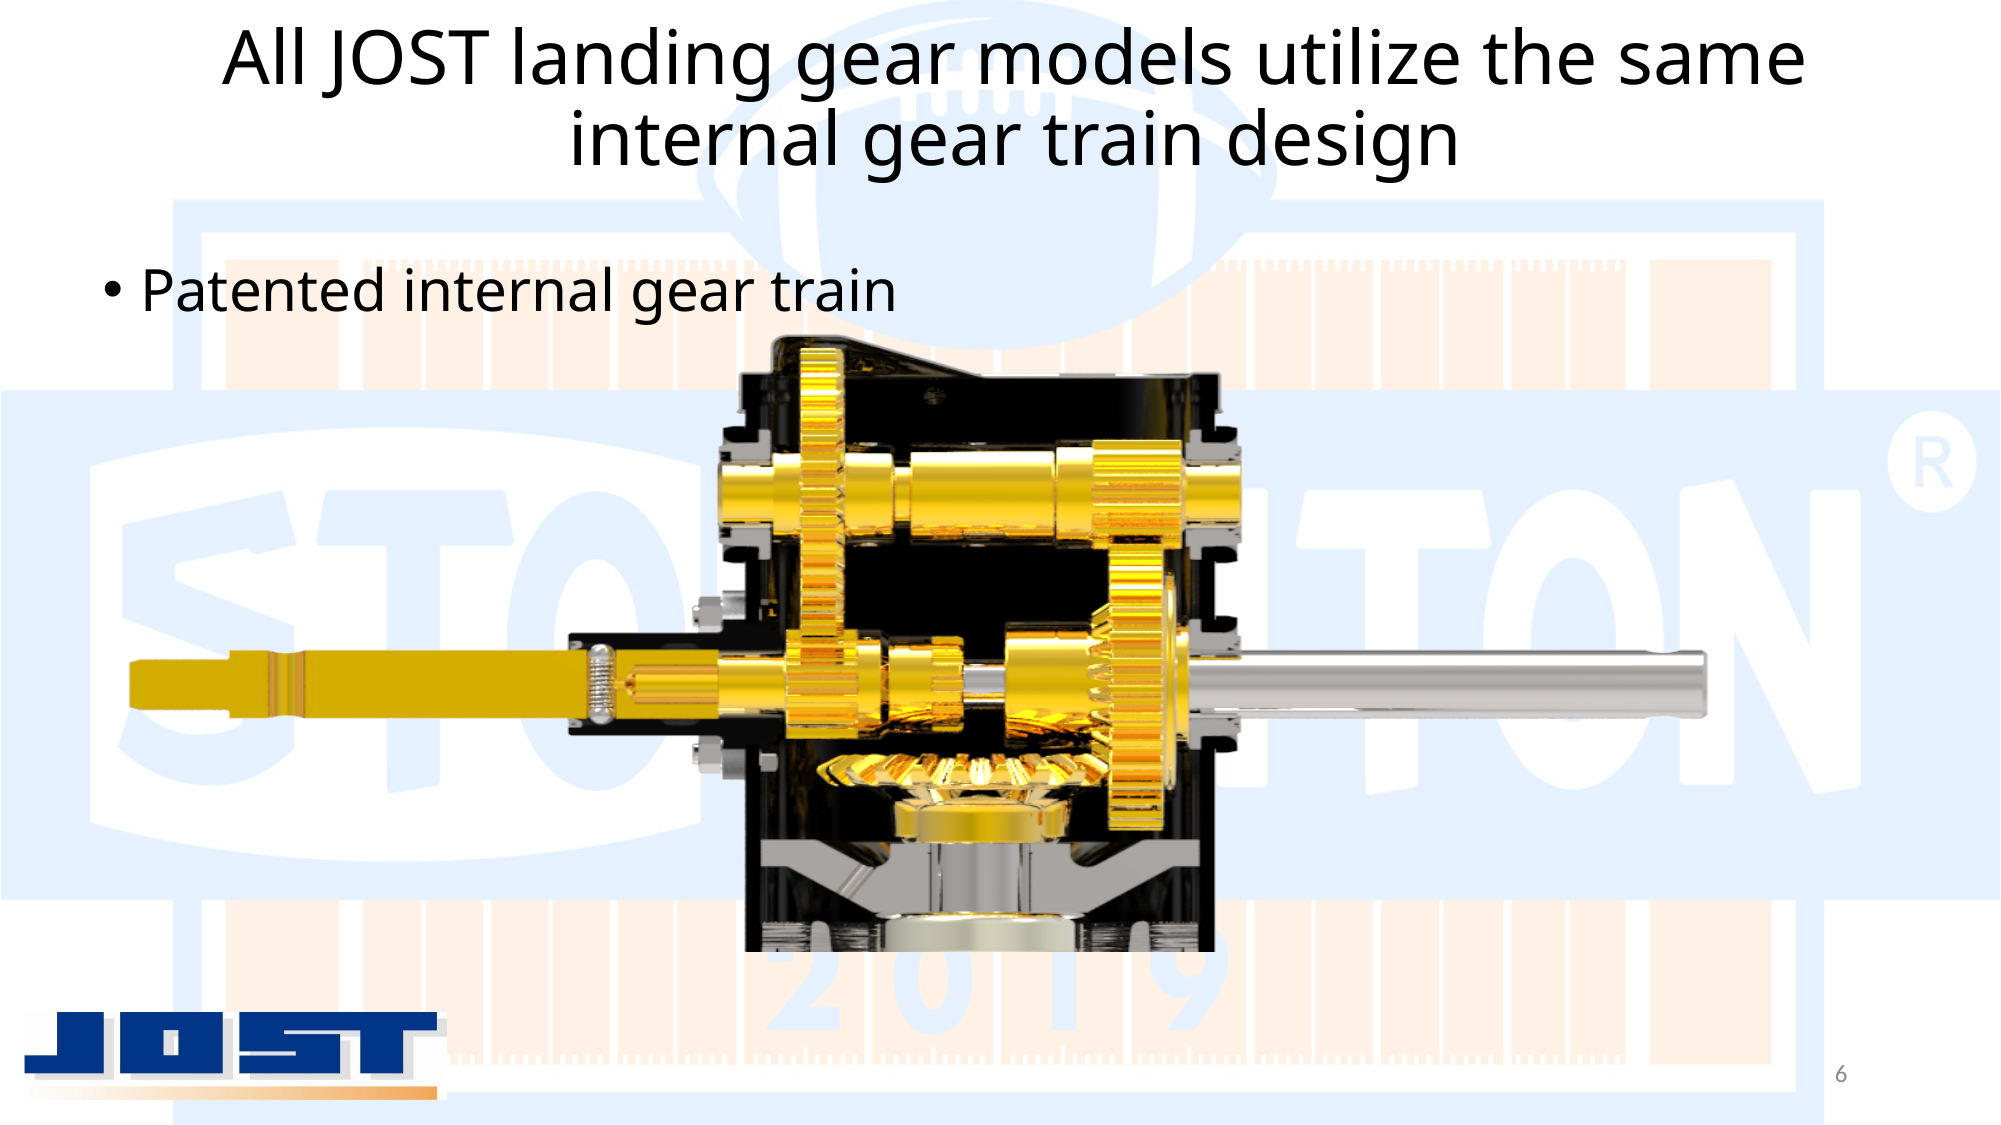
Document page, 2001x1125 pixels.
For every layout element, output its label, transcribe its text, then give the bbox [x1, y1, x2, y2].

slide_number 6 [1412, 1042, 1863, 1103]
title All JOST landing gear models utilize the same internal gear train design [167, 85, 1864, 207]
list Patented internal gear train [102, 260, 1930, 1000]
picture [107, 326, 1744, 952]
picture [24, 1012, 447, 1100]
